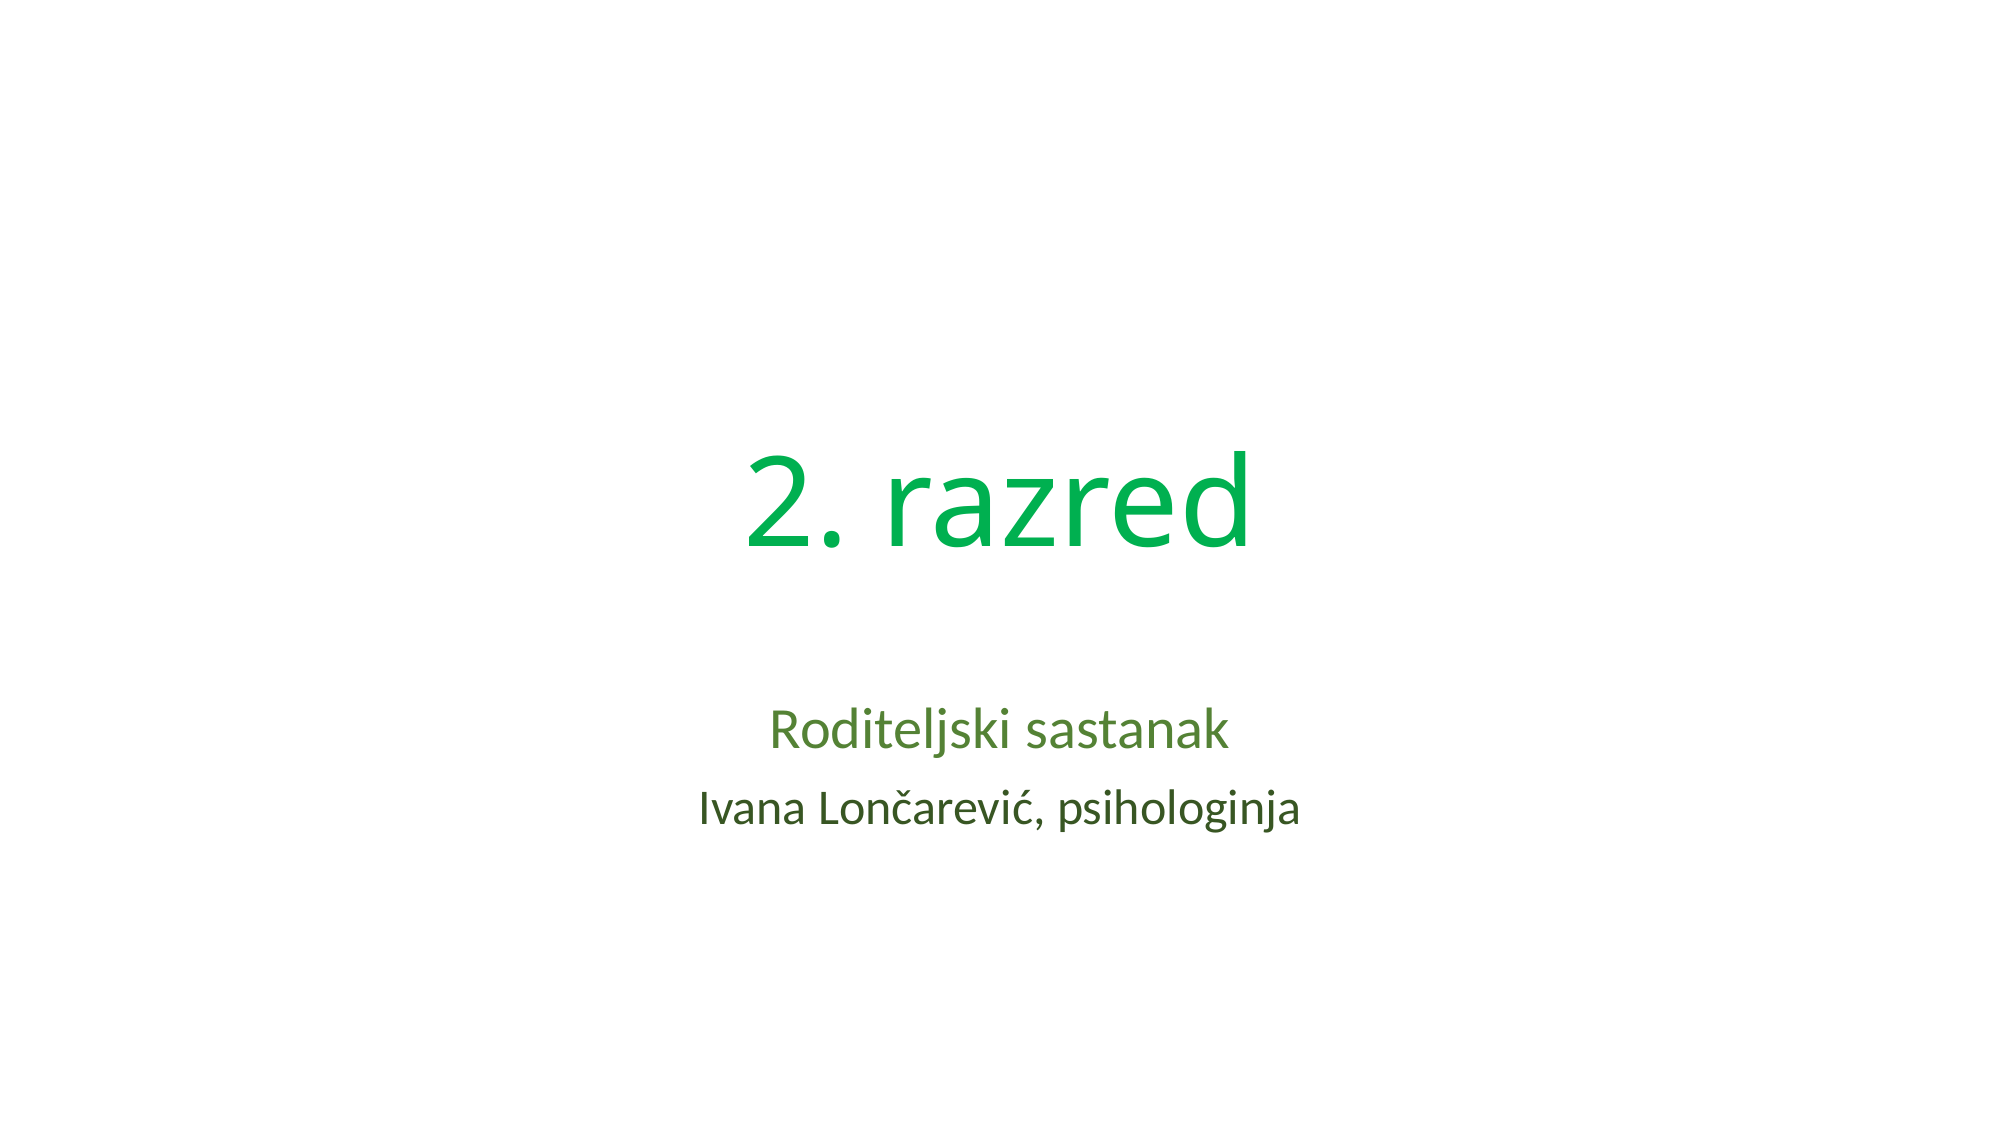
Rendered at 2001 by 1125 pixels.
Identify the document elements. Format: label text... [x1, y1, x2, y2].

subtitle Roditeljski sastanak Ivana Lončarević, psihologinja [249, 690, 1750, 865]
title 2. razred [249, 189, 1750, 581]
